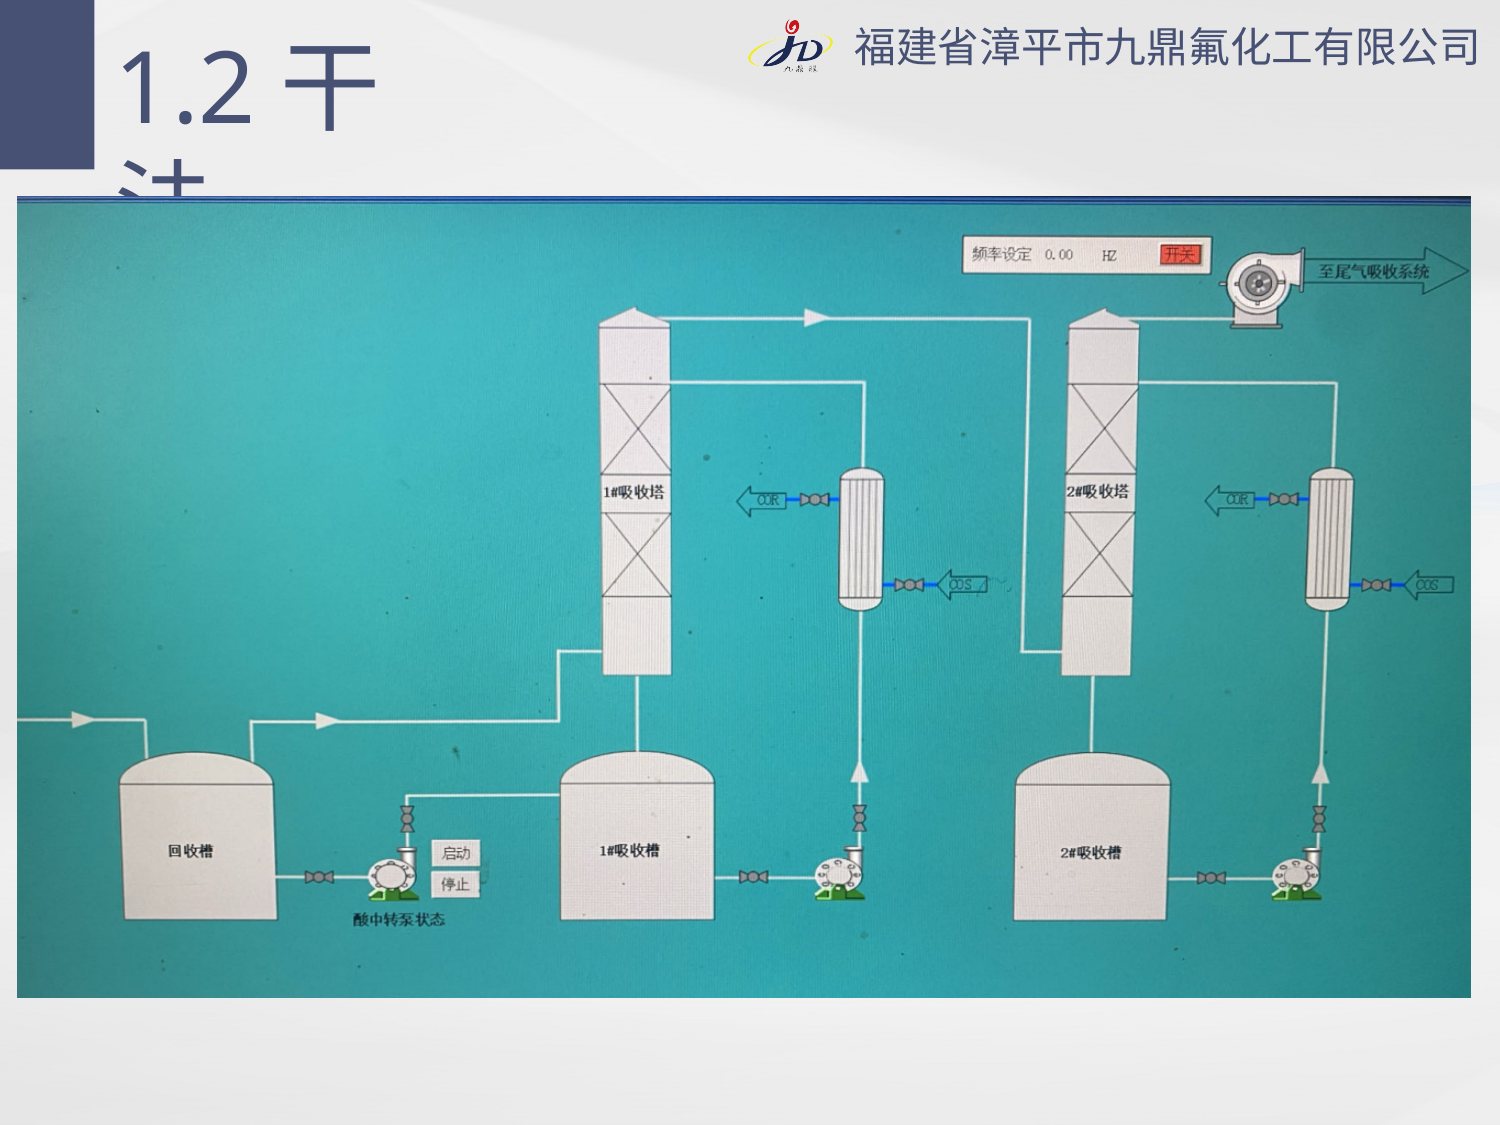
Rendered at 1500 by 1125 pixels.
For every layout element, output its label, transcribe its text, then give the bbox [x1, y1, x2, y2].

text_box [0, 0, 95, 171]
text_box 1.2干法 [100, 16, 481, 196]
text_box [748, 13, 1500, 80]
picture [0, 0, 1500, 1125]
